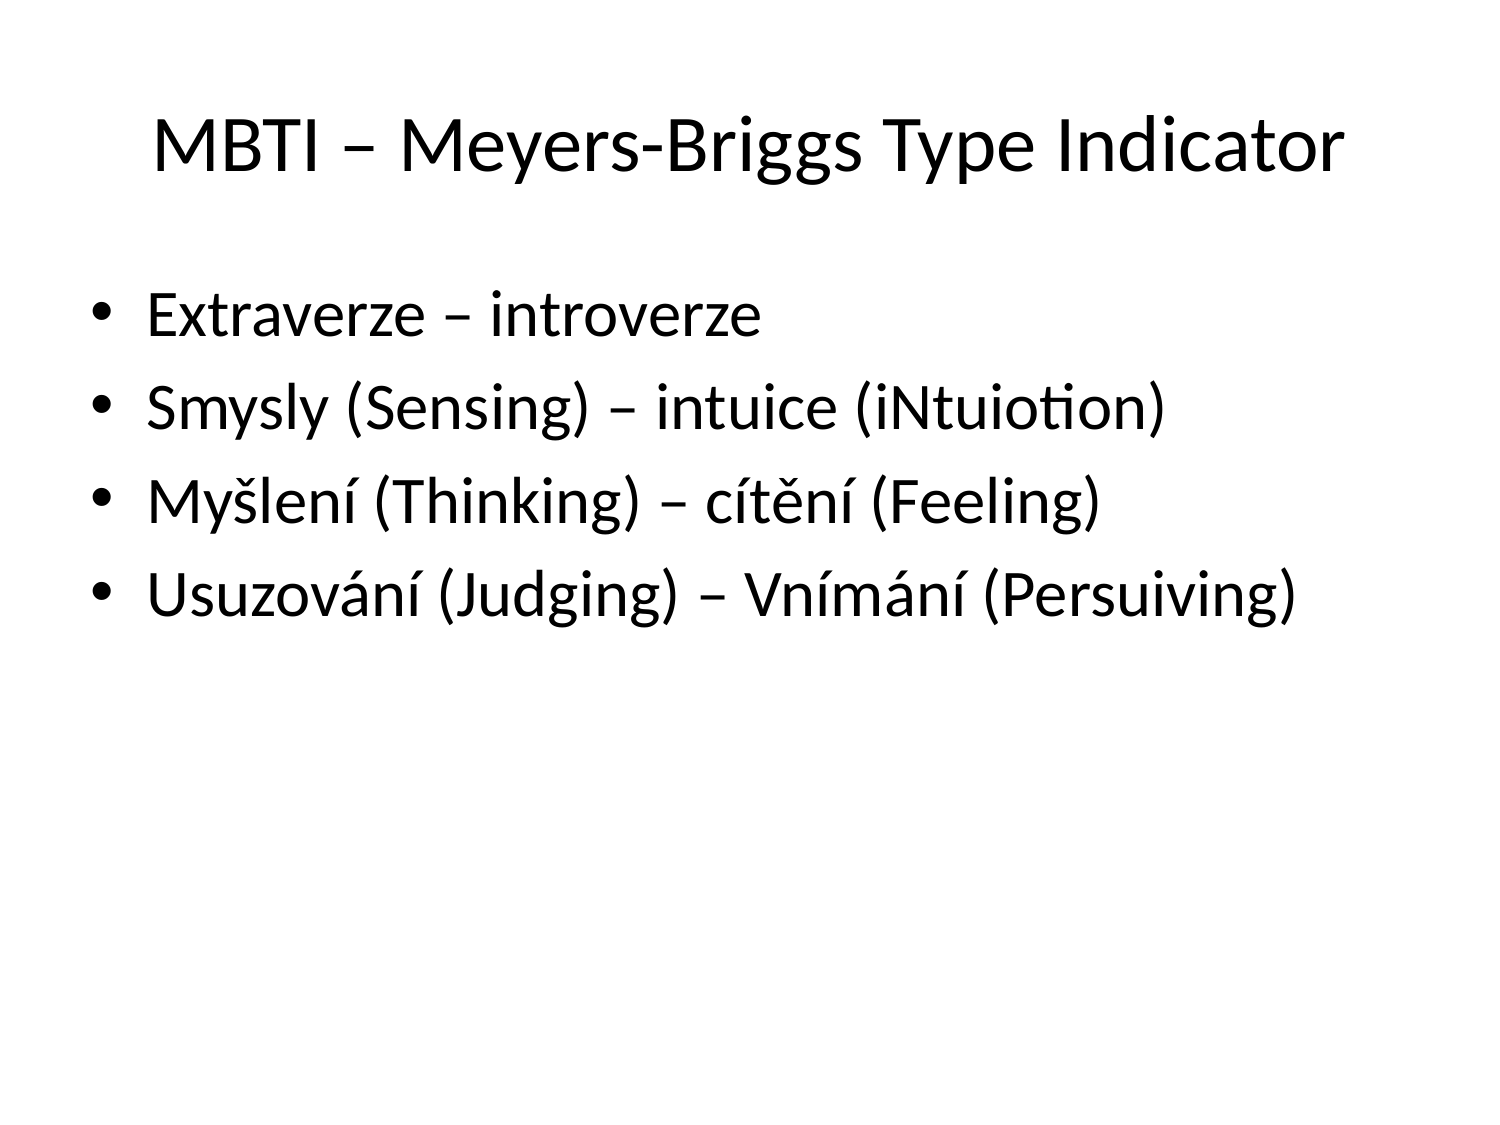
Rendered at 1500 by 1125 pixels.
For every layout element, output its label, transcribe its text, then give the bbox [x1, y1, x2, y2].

list Extraverze – introverze Smysly (Sensing) – intuice (iNtuiotion) Myšlení (Thinking) – cítění (Feeling) Usuzování (Judging) – Vnímání (Persuiving) [75, 262, 1425, 1005]
title MBTI – Meyers-Briggs Type Indicator [75, 45, 1425, 233]
